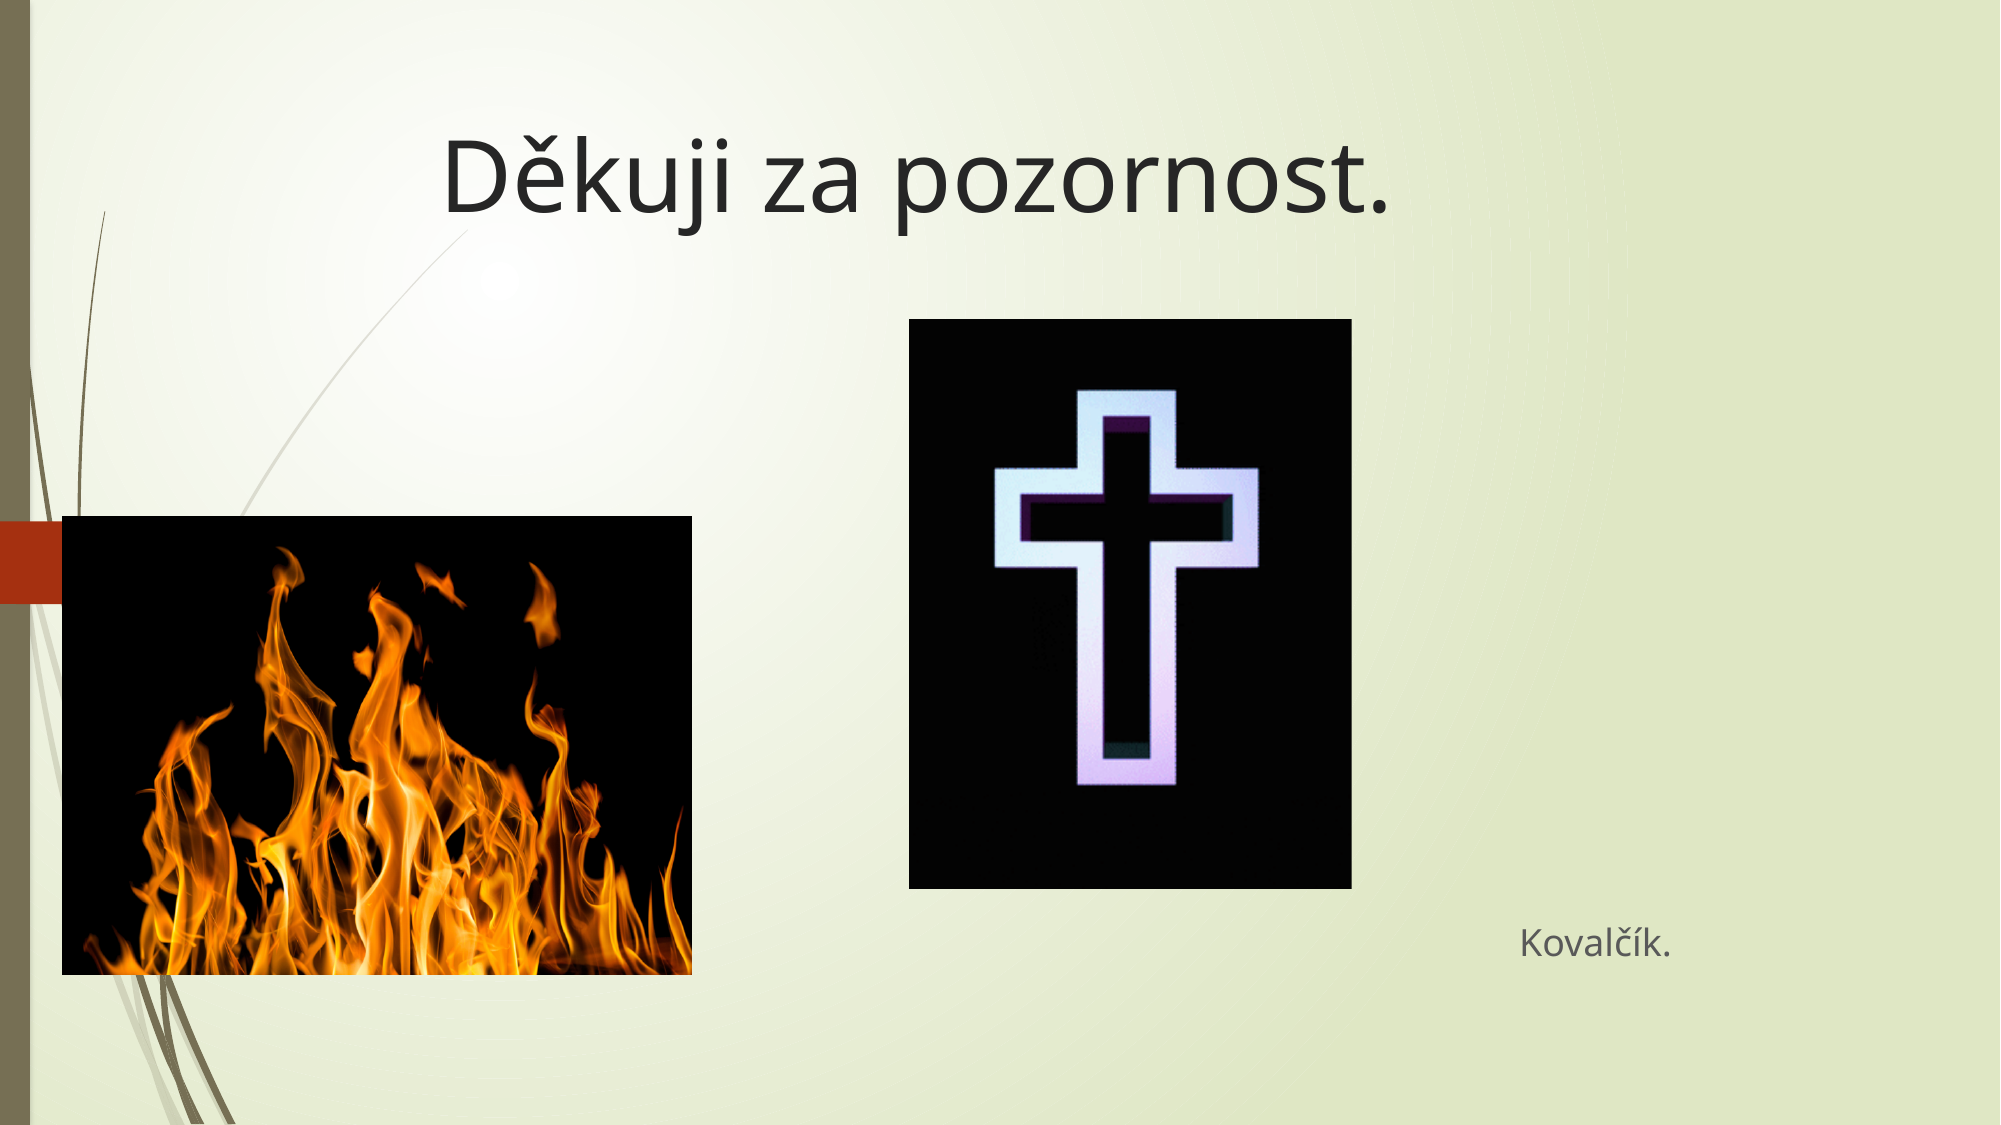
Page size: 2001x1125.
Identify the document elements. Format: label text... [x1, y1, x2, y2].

title Děkuji za pozornost. [424, 99, 1888, 246]
list Kovalčík. [51, 344, 1888, 1078]
picture [908, 319, 1352, 889]
picture [62, 515, 692, 976]
